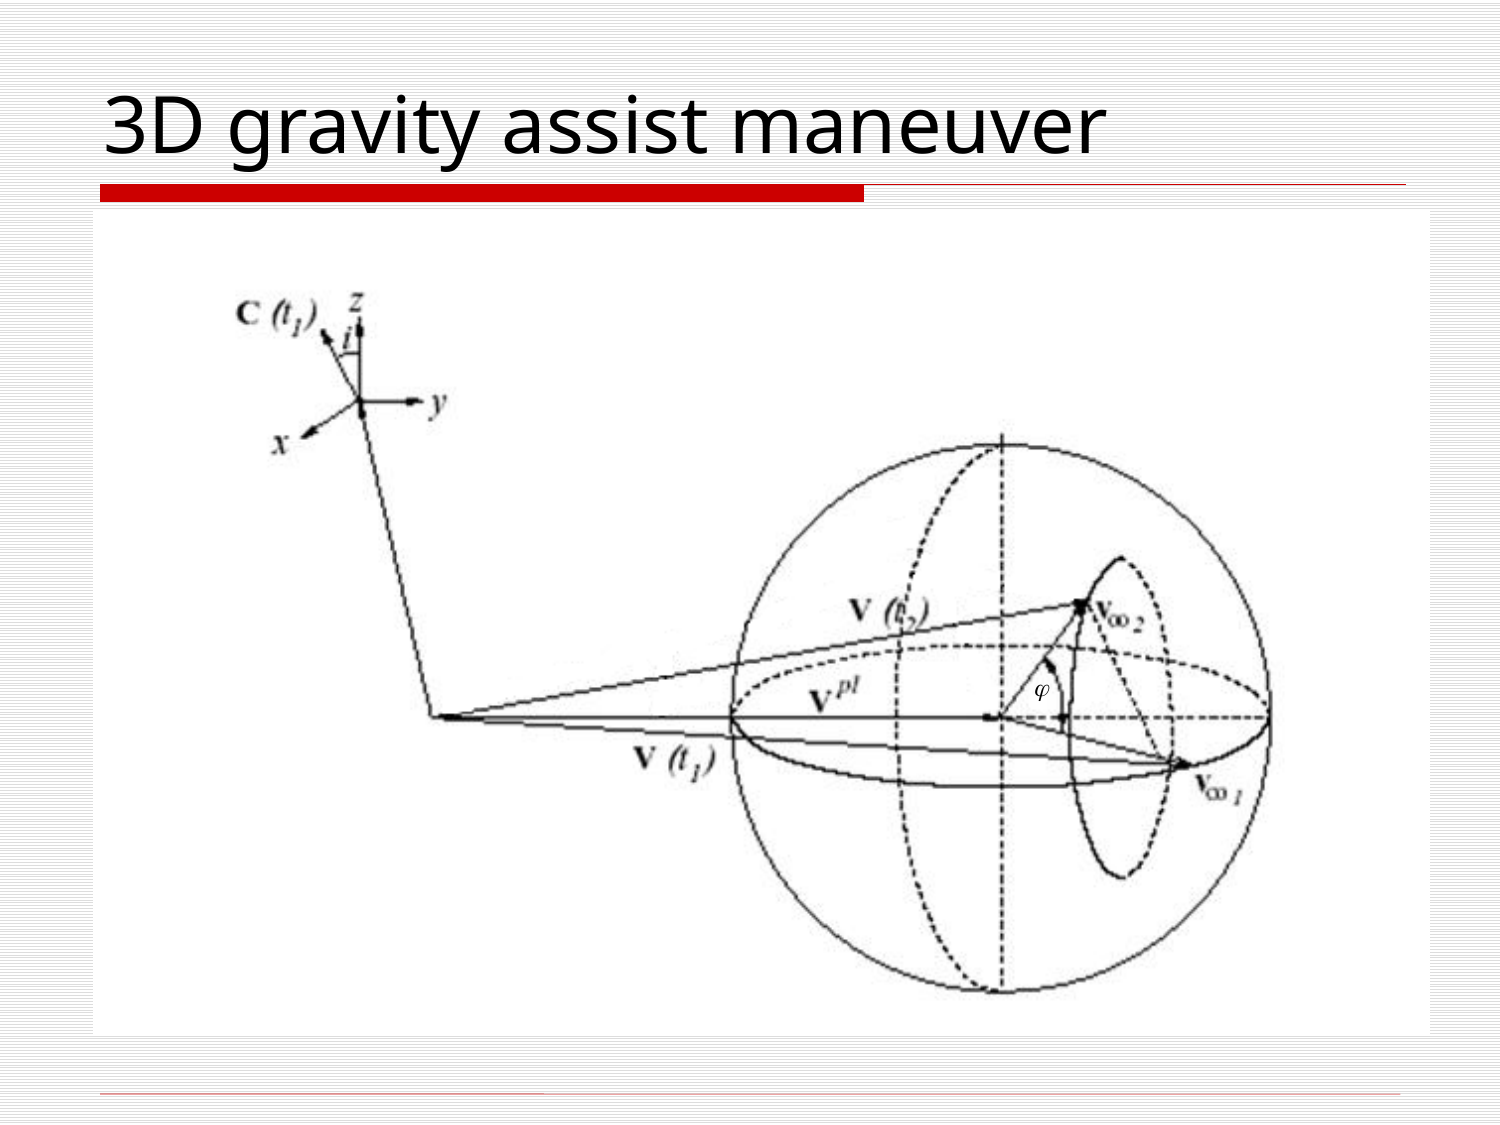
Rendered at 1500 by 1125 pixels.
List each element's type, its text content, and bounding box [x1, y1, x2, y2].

title 3D gravity assist maneuver [88, 66, 1402, 178]
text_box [1030, 679, 1055, 707]
picture [93, 210, 1430, 1035]
